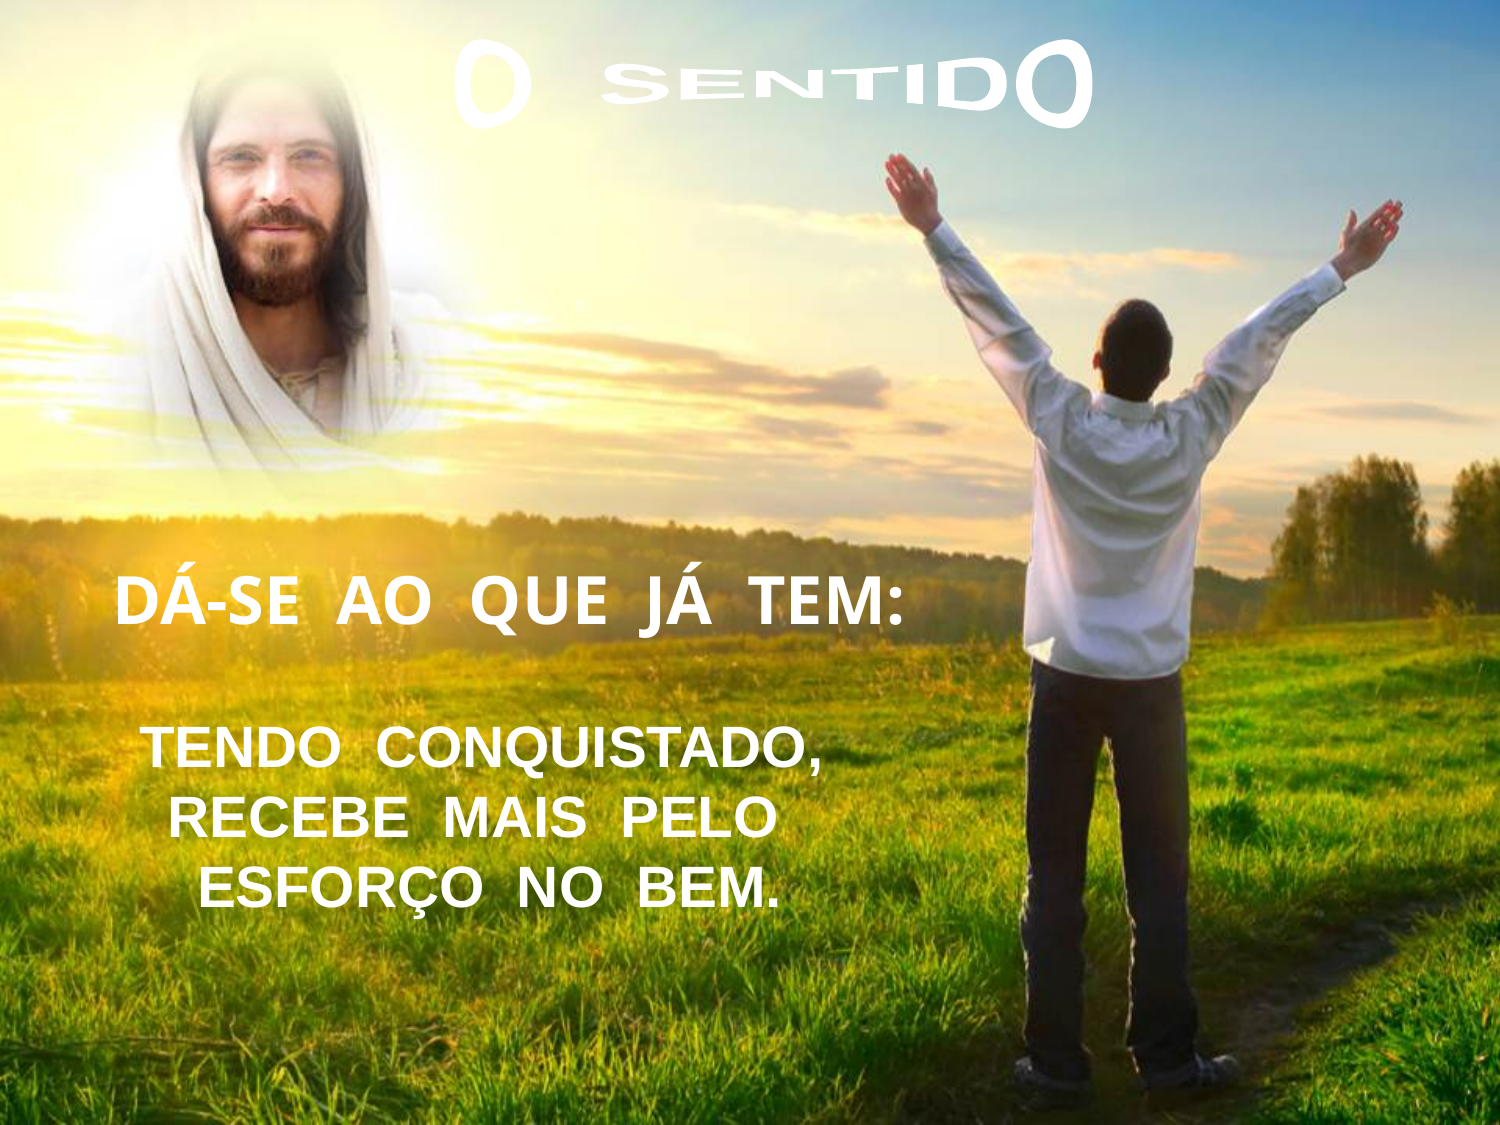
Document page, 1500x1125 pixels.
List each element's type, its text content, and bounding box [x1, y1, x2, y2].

text_box DÁ-SE AO QUE JÁ TEM: [17, 550, 1001, 646]
text_box TENDO CONQUISTADO, RECEBE MAIS PELO ESFORÇO NO BEM. [0, 701, 983, 927]
picture [0, 0, 1500, 1125]
